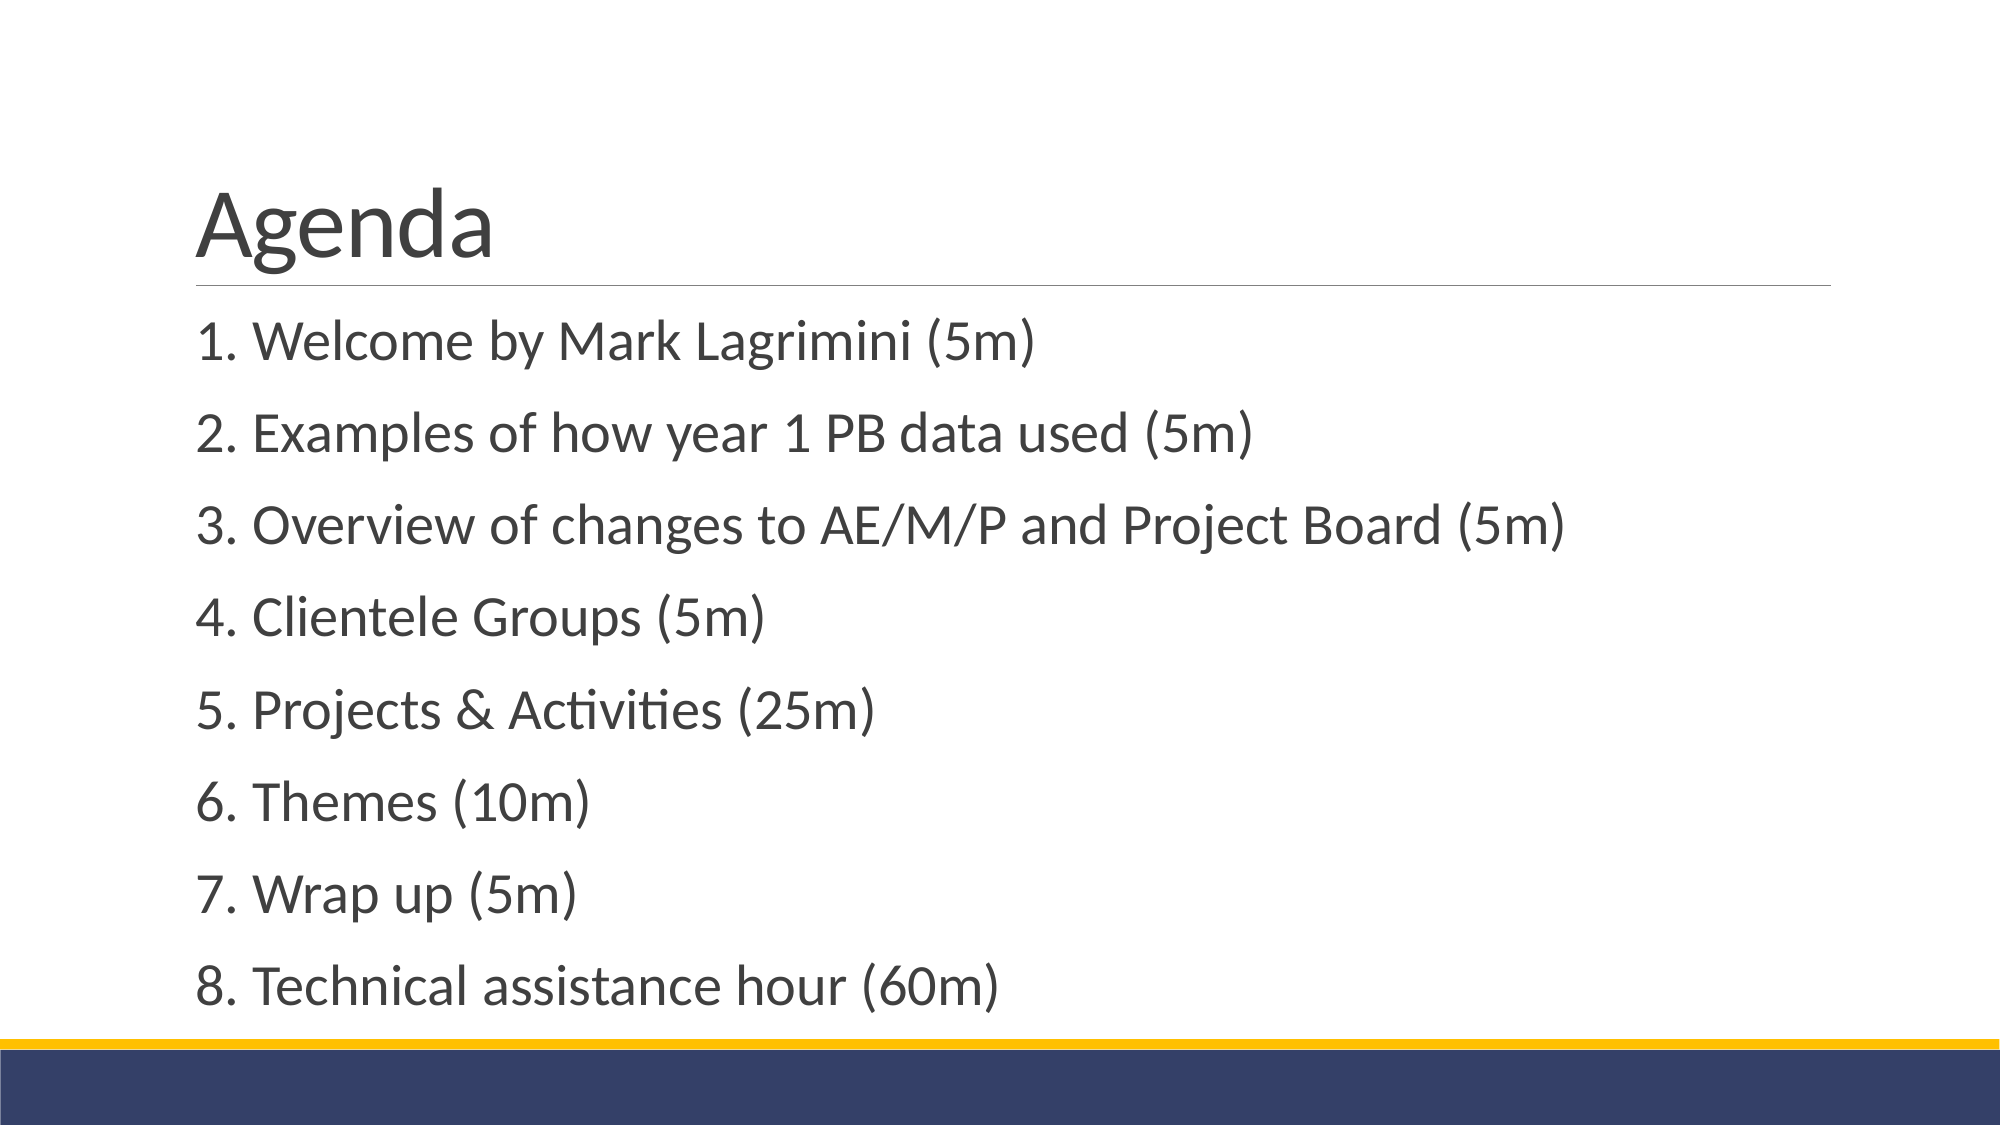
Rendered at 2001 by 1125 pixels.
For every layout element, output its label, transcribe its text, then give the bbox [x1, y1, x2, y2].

list 1. Welcome by Mark Lagrimini (5m) 2. Examples of how year 1 PB data used (5m) 3. Overview of changes to AE/M/P and Project Board (5m) 4. Clientele Groups (5m) 5. Projects & Activities (25m) 6. Themes (10m) 7. Wrap up (5m) 8. Technical assistance hour (60m) [180, 302, 1830, 963]
title Agenda [180, 47, 1830, 285]
